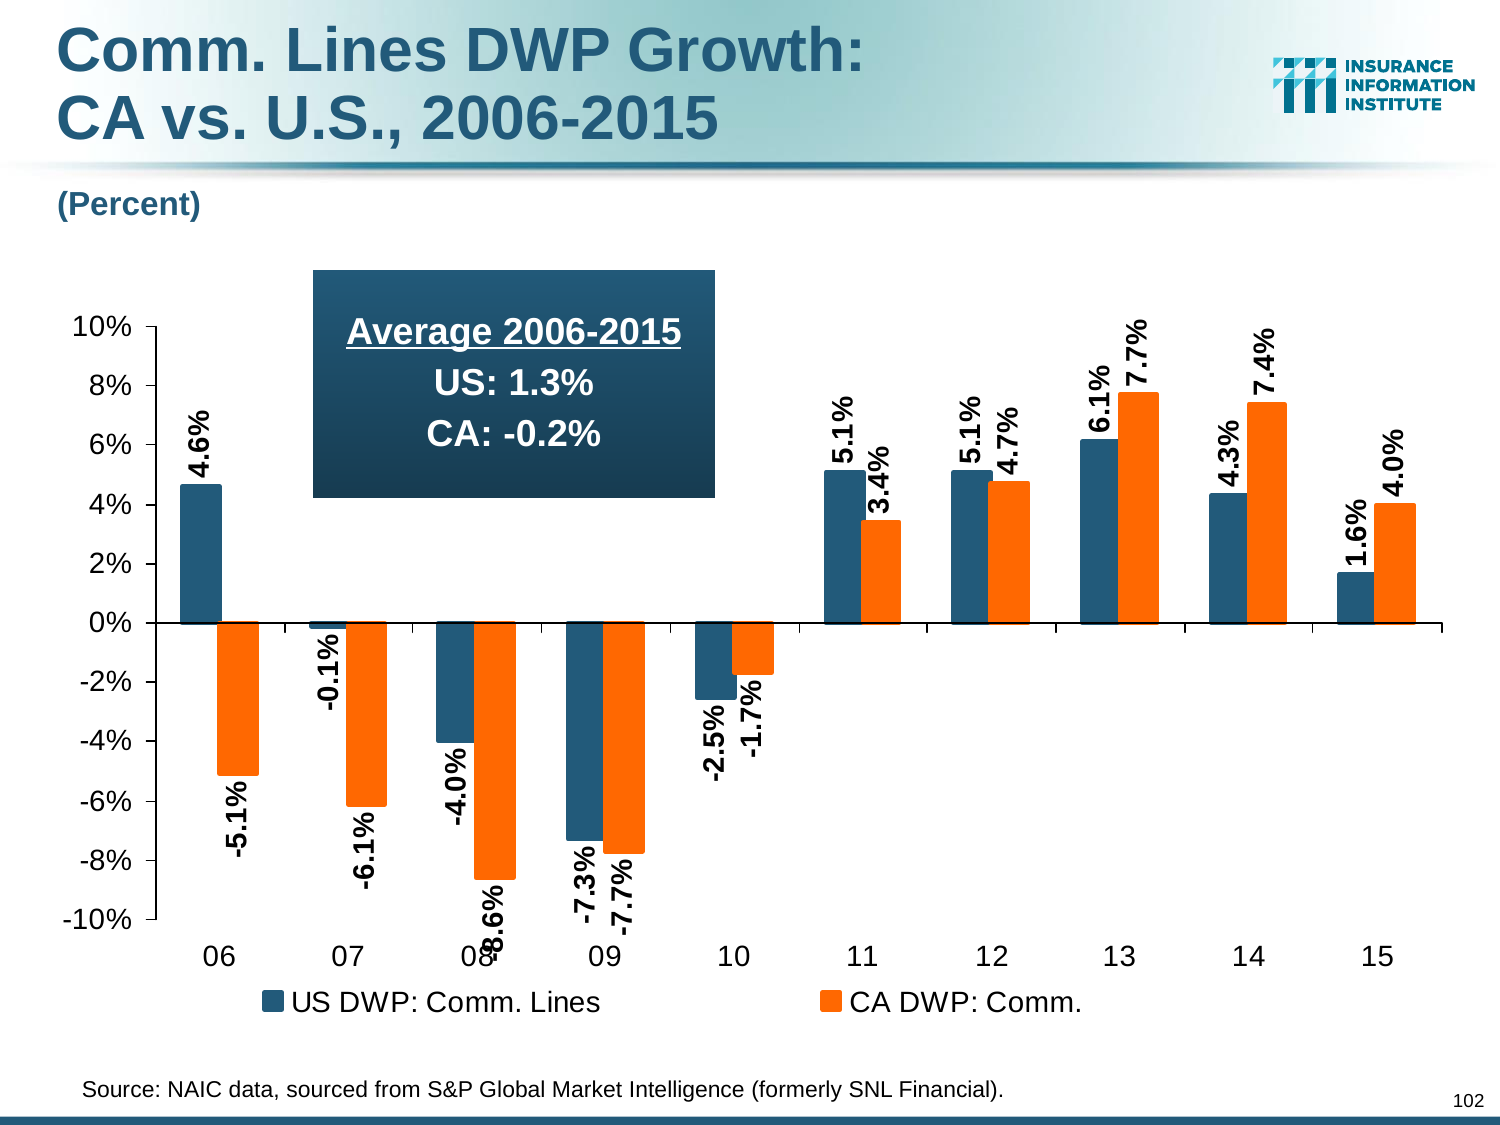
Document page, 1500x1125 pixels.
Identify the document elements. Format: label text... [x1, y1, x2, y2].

picture [0, 0, 1500, 189]
text_box (Percent) [56, 186, 1406, 223]
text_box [49, 276, 1456, 1029]
title Comm. Lines DWP Growth: CA vs. U.S., 2006-2015 [48, 14, 1264, 157]
text_box Average 2006-2015 US: 1.3% CA: -0.2% [310, 267, 717, 275]
text_box Source: NAIC data, sourced from S&P Global Market Intelligence (formerly SNL Financial). [0, 1077, 1242, 1125]
text_box 102 [1410, 1091, 1485, 1111]
